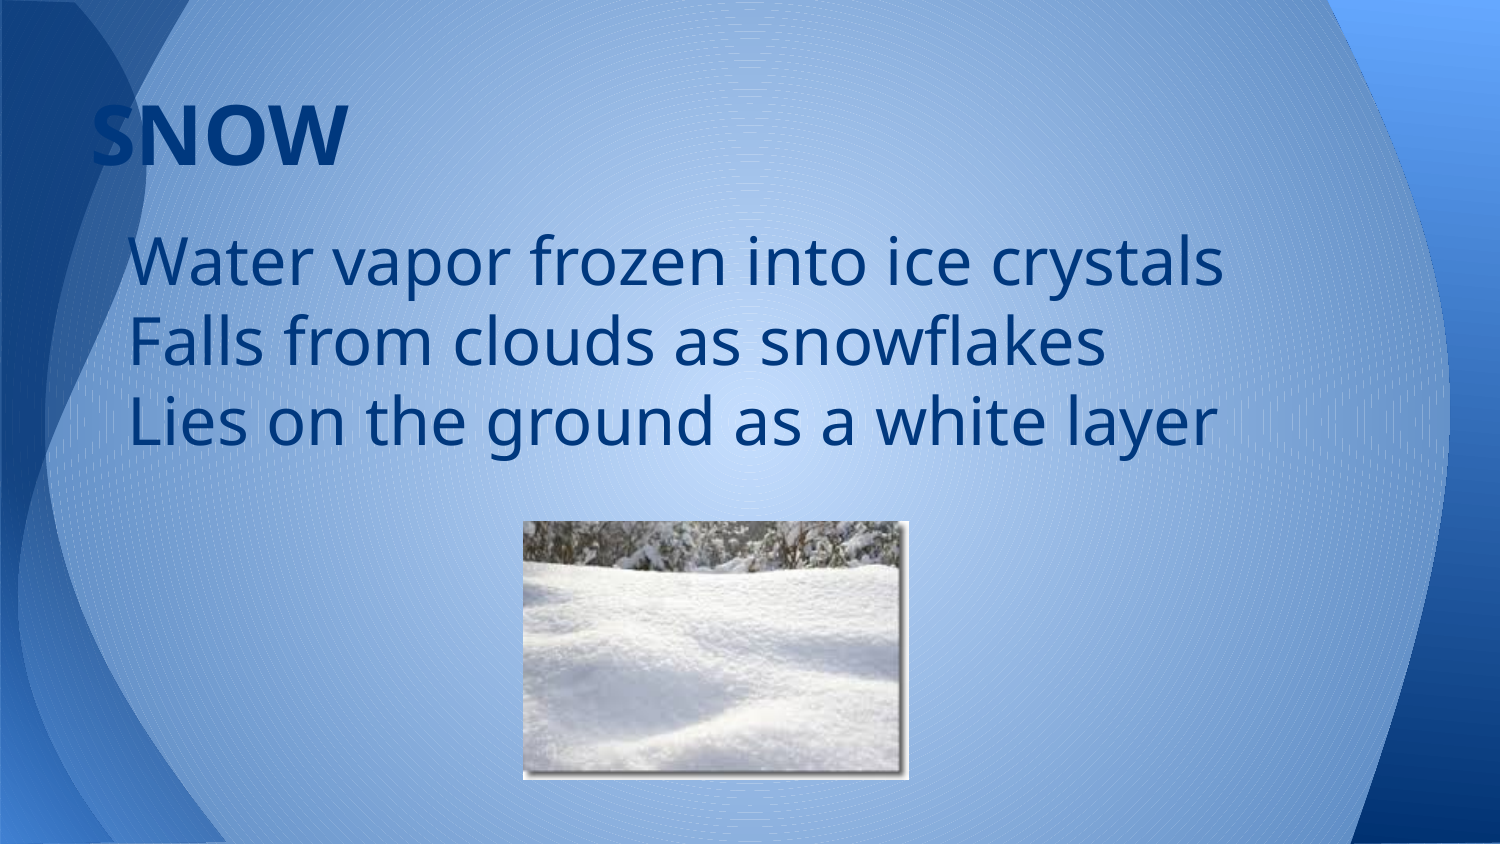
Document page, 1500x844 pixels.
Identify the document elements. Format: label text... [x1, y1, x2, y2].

picture [523, 521, 909, 780]
title SNOW [75, 33, 1425, 197]
list Water vapor frozen into ice crystals Falls from clouds as snowflakes Lies on the ground as a white layer [75, 204, 1425, 800]
